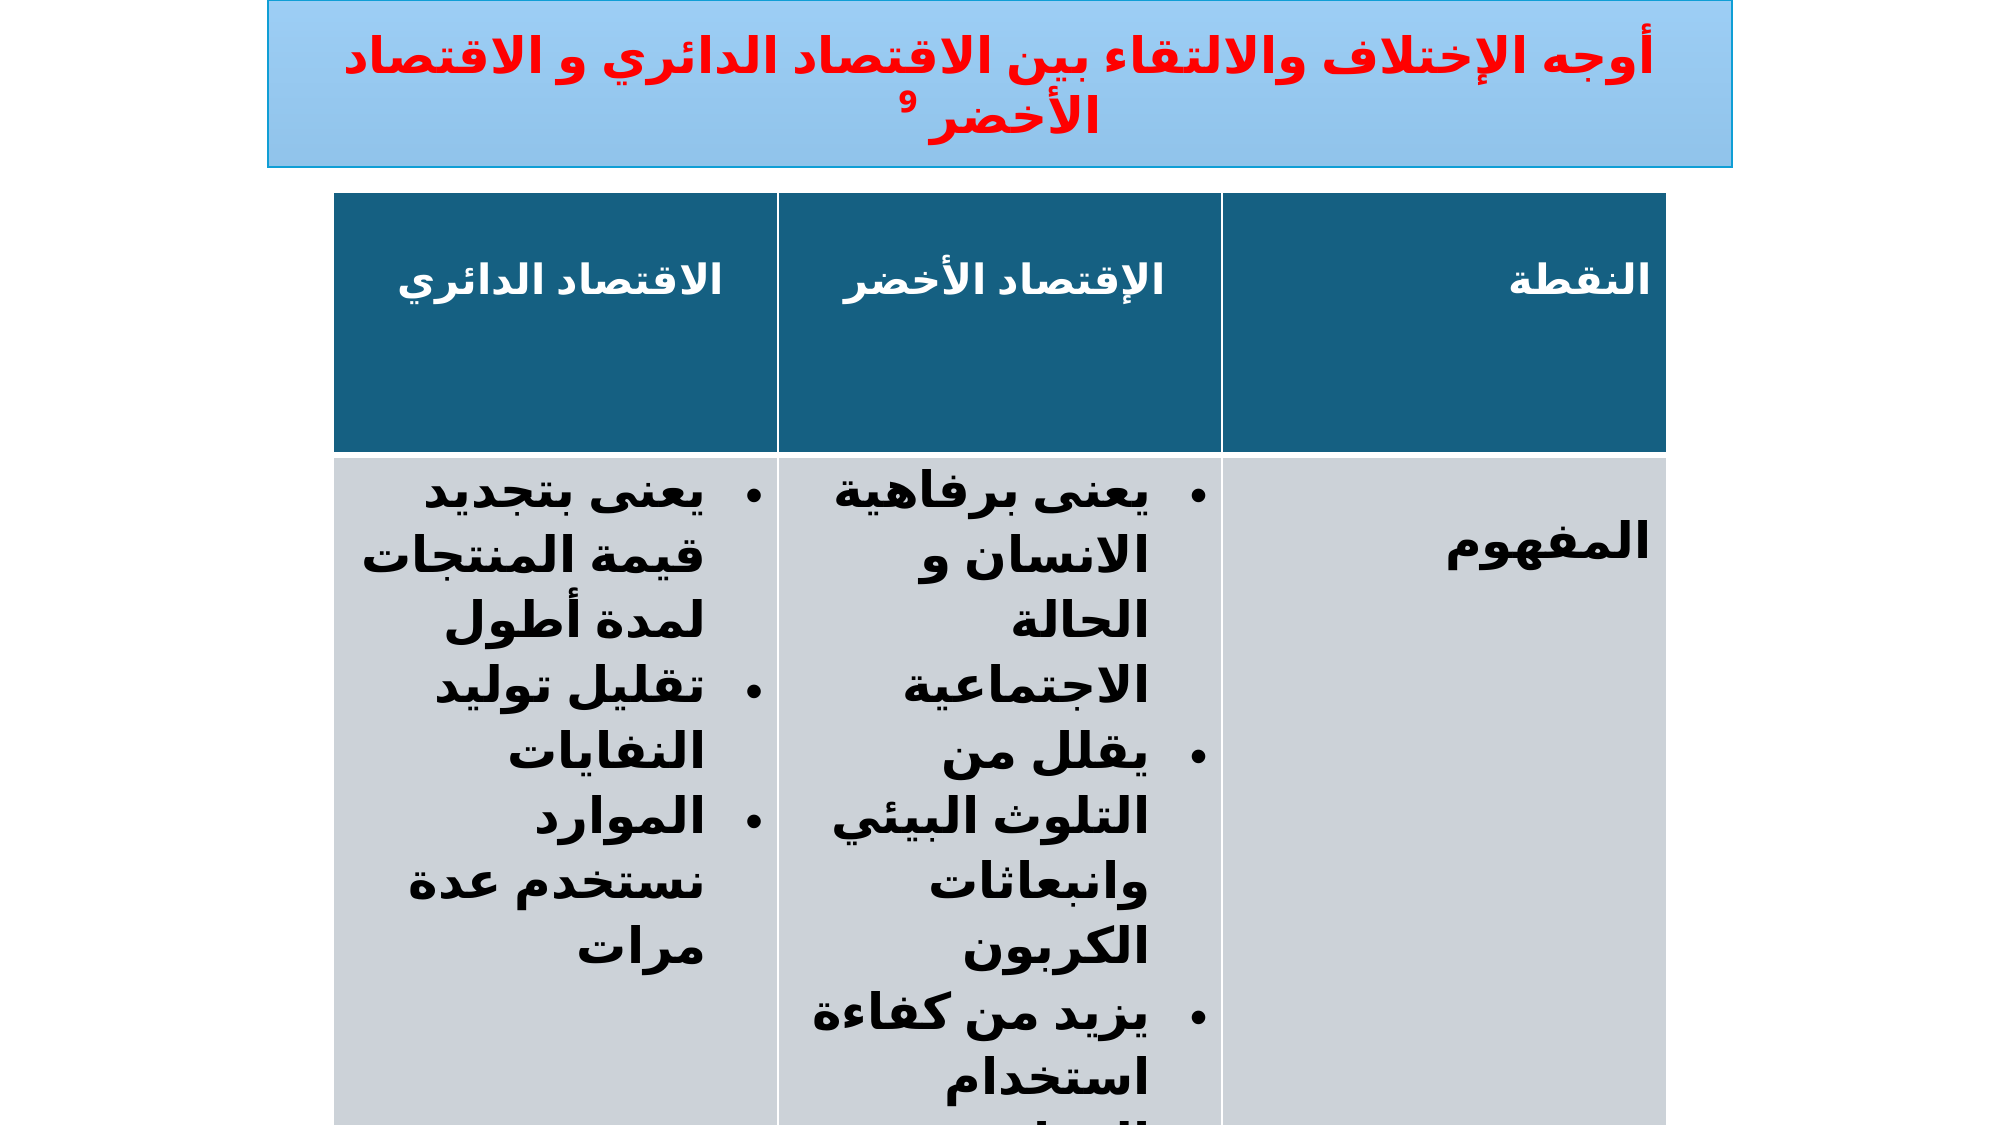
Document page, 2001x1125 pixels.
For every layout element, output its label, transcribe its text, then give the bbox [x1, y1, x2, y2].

table_header النقطة [1223, 193, 1666, 452]
table_cell يعنى برفاهية الانسان و الحالة الاجتماعية يقلل من التلوث البيئي وانبعاثات الكربون يزيد من كفاءة استخدام الموارد [779, 458, 1221, 1125]
table_header الاقتصاد الدائري [334, 193, 777, 452]
text_box أوجه الإختلاف والالتقاء بين الاقتصاد الدائري و الاقتصاد الأخضر ⁹ [267, 0, 1733, 168]
table_cell يعنى بتجديد قيمة المنتجات لمدة أطول تقليل توليد النفايات الموارد نستخدم عدة مرات [334, 458, 777, 1125]
table_cell المفهوم [1223, 458, 1666, 1125]
table_header الإقتصاد الأخضر [779, 193, 1221, 452]
